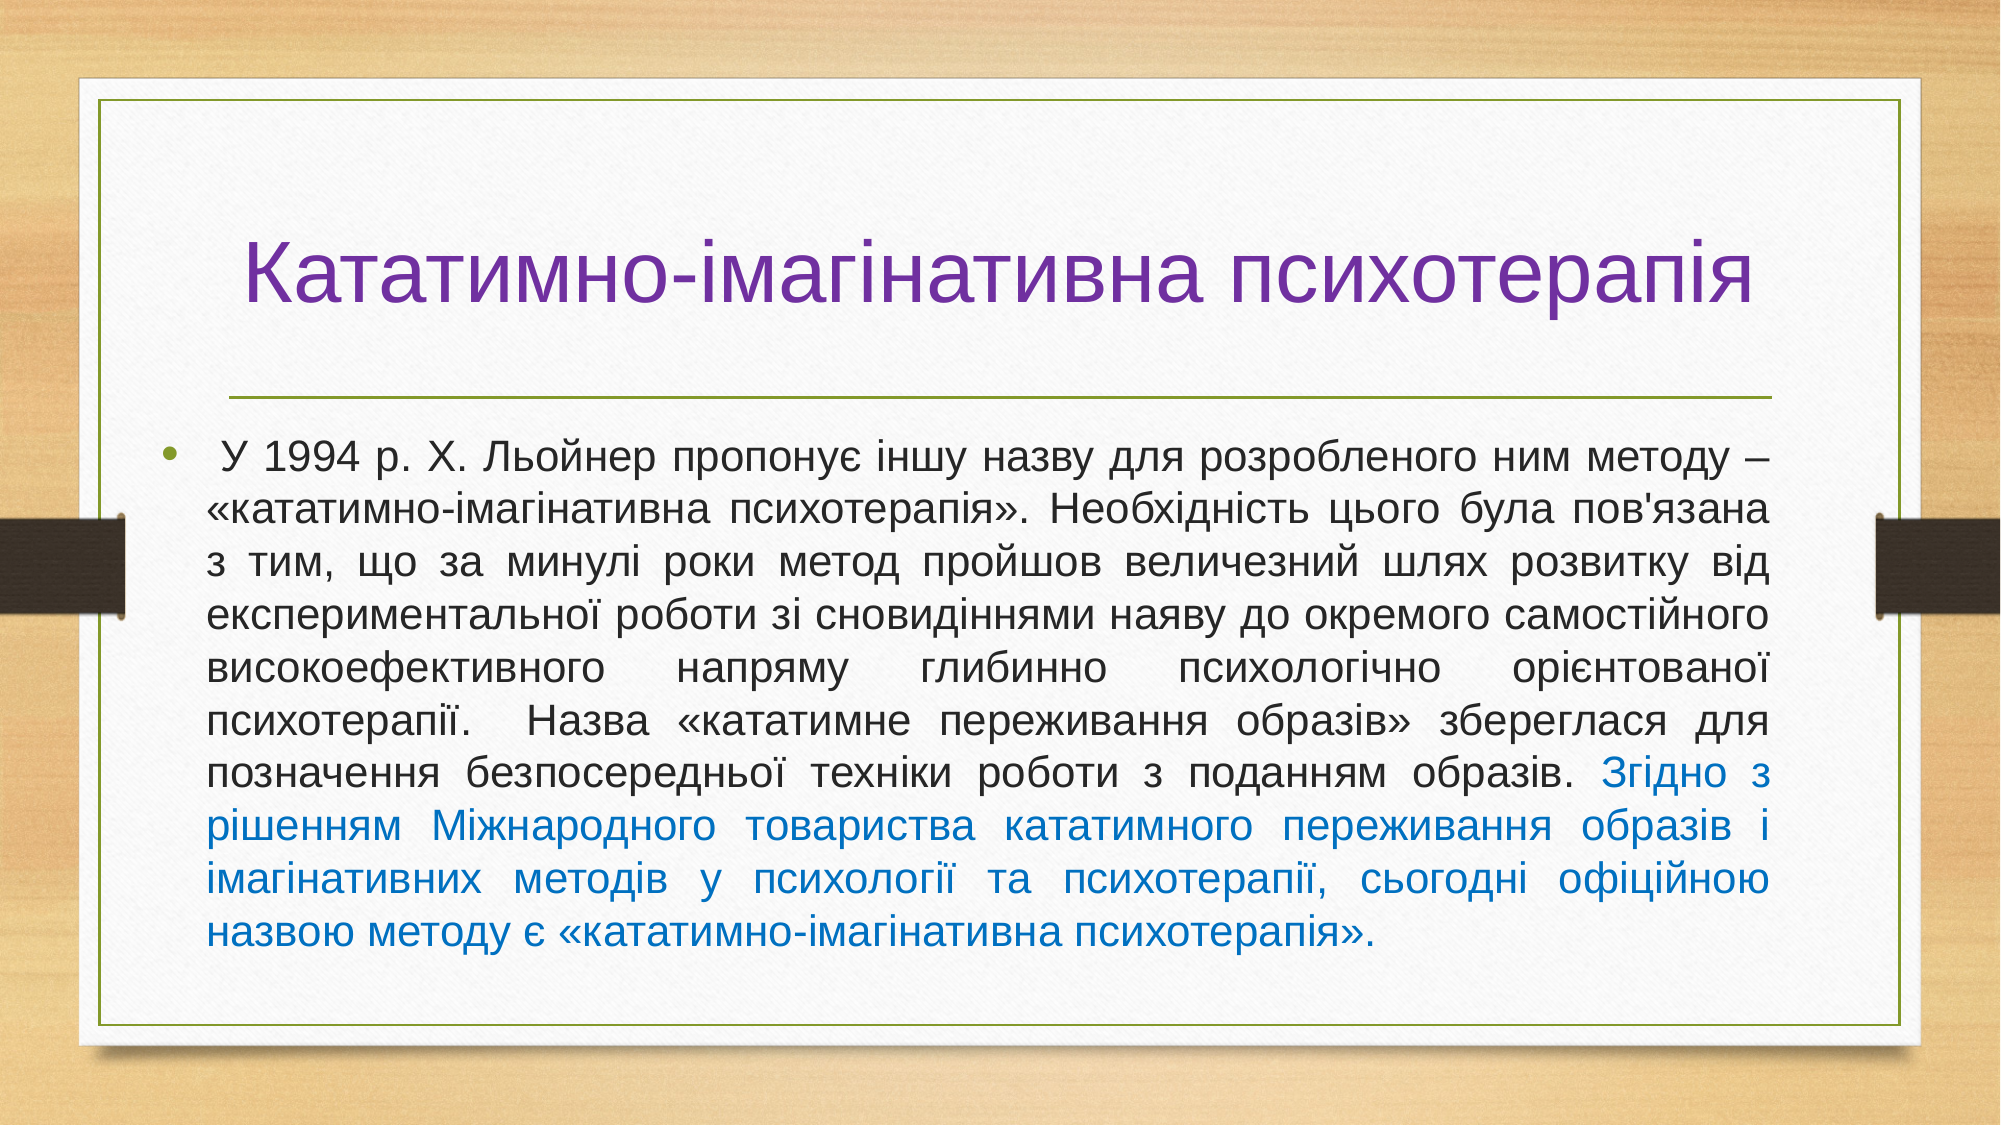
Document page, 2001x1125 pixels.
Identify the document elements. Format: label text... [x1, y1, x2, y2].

picture [0, 0, 2001, 1125]
title Кататимно-імагінативна психотерапія [212, 161, 1788, 375]
list У 1994 р. X. Льойнер пропонує іншу назву для розробленого ним методу – «кататимно-імагінативна психотерапія». Необхідність цього була пов'язана з тим, що за минулі роки метод пройшов величезний шлях розвитку від експериментальної роботи зі сновидіннями наяву до окремого самостійного високоефективного напряму глибинно психологічно орієнтованої психотерапії. Назва «кататимне переживання образів» збереглася для позначення безпосередньої техніки роботи з поданням образів. Згідно з рішенням Міжнародного товариства кататимного переживання образів і імагінативних методів у психології та психотерапії, сьогодні офіційною назвою методу є «кататимно-імагінативна психотерапія». [146, 419, 1788, 1016]
